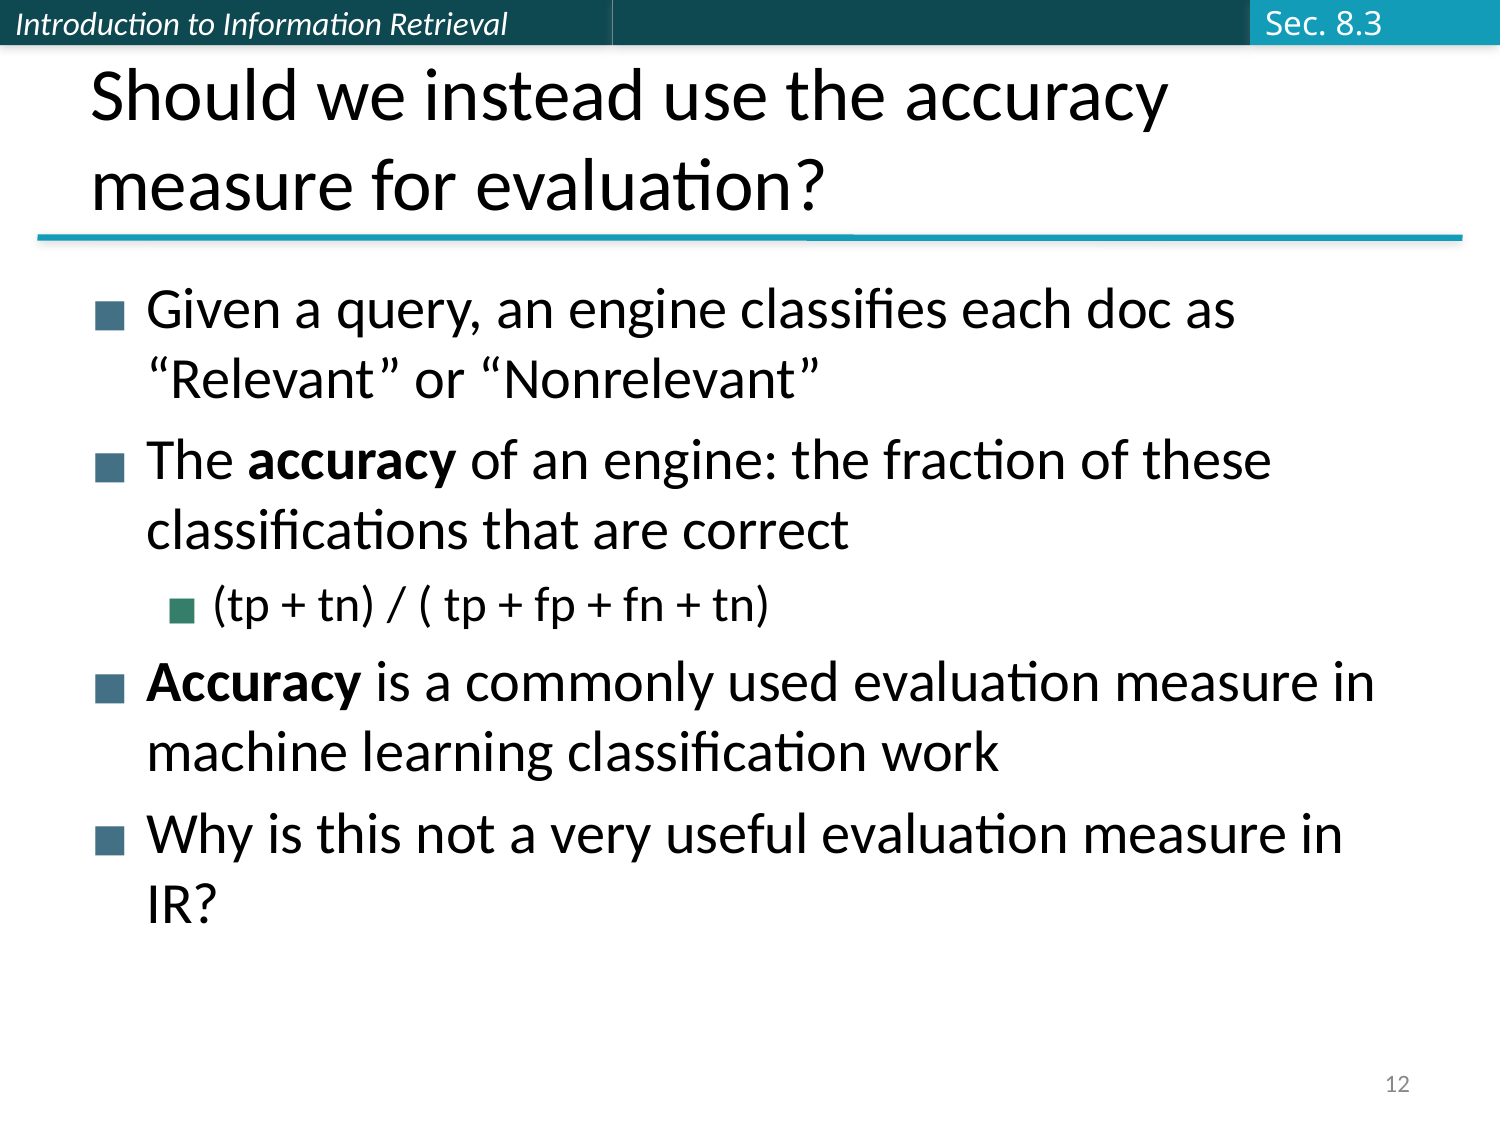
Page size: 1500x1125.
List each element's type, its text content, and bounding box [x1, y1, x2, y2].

text_box 12 [1074, 1075, 1425, 1103]
text_box Sec. 8.3 [1250, 0, 1410, 50]
title Should we instead use the accuracy measure for evaluation? [75, 45, 1425, 233]
list Given a query, an engine classifies each doc as “Relevant” or “Nonrelevant” The accuracy of an engine: the fraction of these classifications that are correct (tp + tn) / ( tp + fp + fn + tn) Accuracy is a commonly used evaluation measure in machine learning classification work Why is this not a very useful evaluation measure in IR? [75, 262, 1425, 1075]
